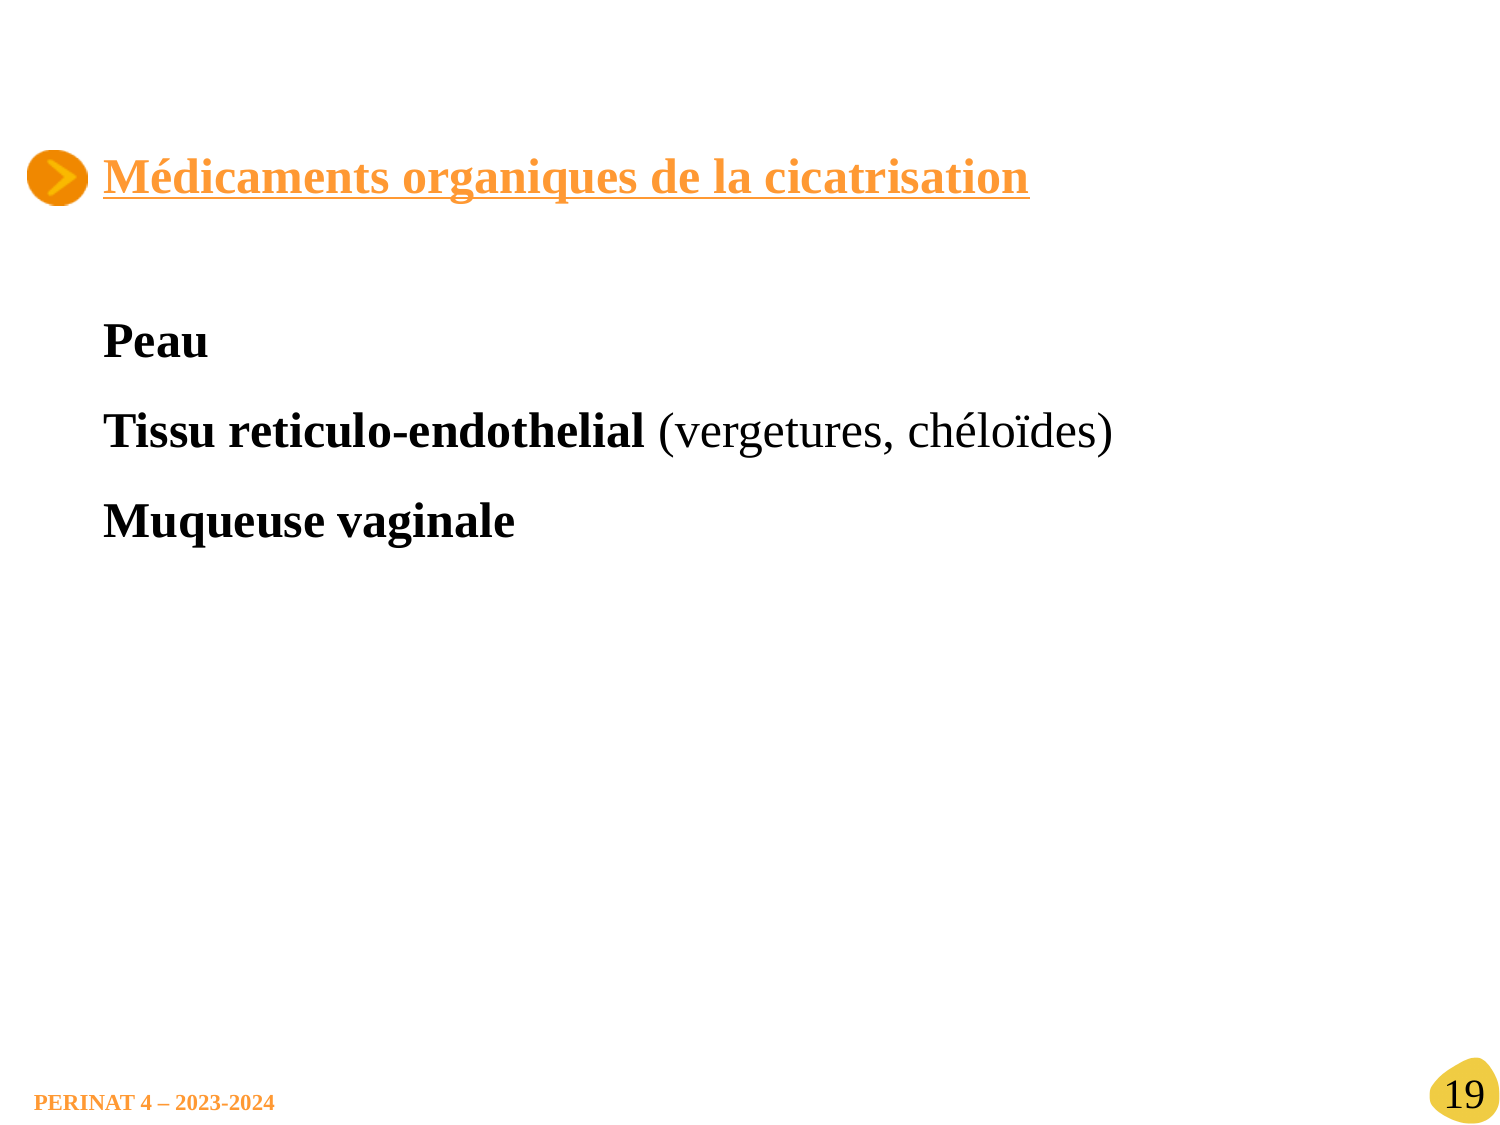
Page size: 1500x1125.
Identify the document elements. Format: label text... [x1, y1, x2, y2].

title Médicaments organiques de la cicatrisation [88, 114, 1439, 234]
picture [1423, 1057, 1500, 1125]
picture [26, 150, 89, 206]
list Peau Tissu reticulo-endothelial (vergetures, chéloïdes) Muqueuse vaginale [88, 269, 1439, 470]
